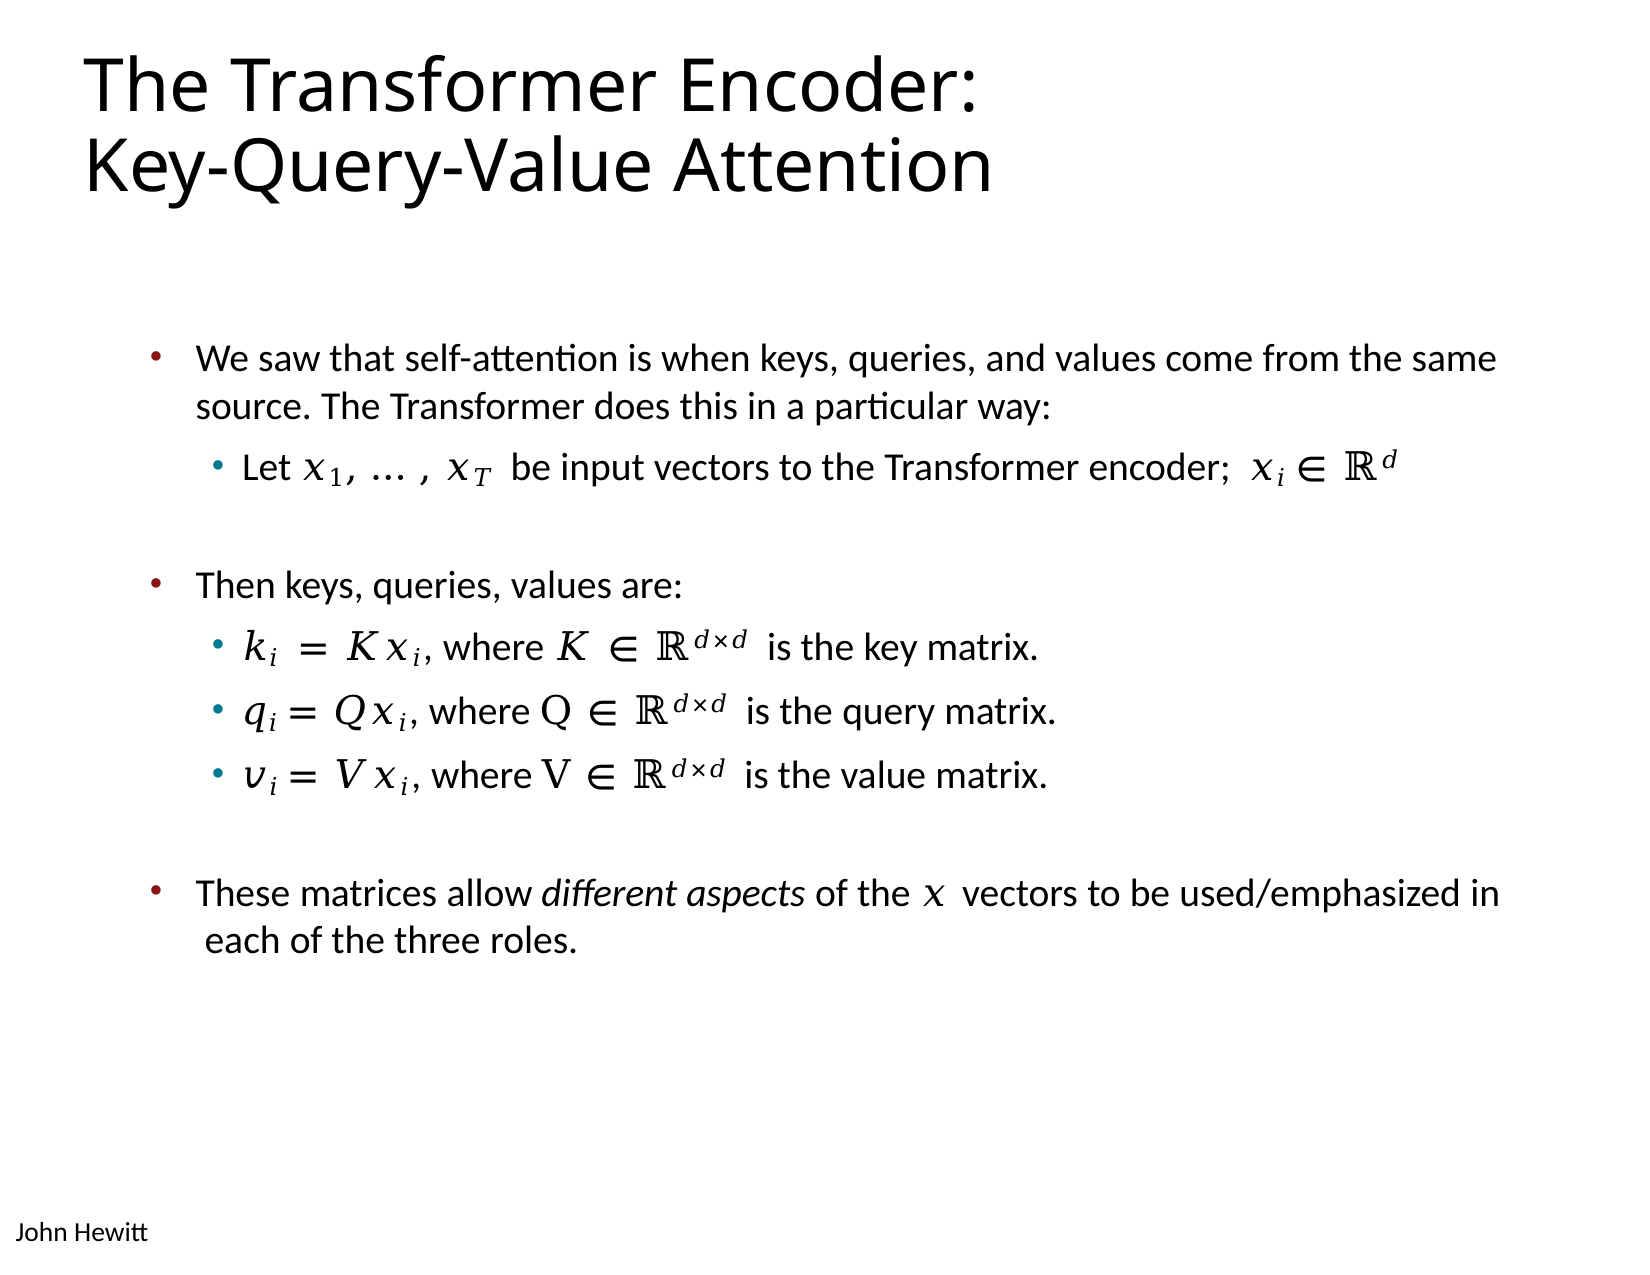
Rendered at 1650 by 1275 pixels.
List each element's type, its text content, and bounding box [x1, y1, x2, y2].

text_box John Hewitt [0, 1206, 164, 1254]
title The Transformer Encoder: Key-Query-Value Attention [69, 41, 1577, 219]
text_box We saw that self-attention is when keys, queries, and values come from the same source. The Transformer does this in a particular way: Let 𝑥1, … , 𝑥𝑇 be input vectors to the Transformer encoder; 𝑥𝑖 ∈ ℝ𝑑 Then keys, queries, values are: 𝑘𝑖 = 𝐾𝑥𝑖, where 𝐾 ∈ ℝ𝑑×𝑑 is the key matrix. 𝑞𝑖 = 𝑄𝑥𝑖, where Q ∈ ℝ𝑑×𝑑 is the query matrix. 𝑣𝑖 = 𝑉𝑥𝑖, where V ∈ ℝ𝑑×𝑑 is the value matrix. These matrices allow different aspects of the 𝑥 vectors to be used/emphasized in each of the three roles. [145, 330, 1513, 962]
